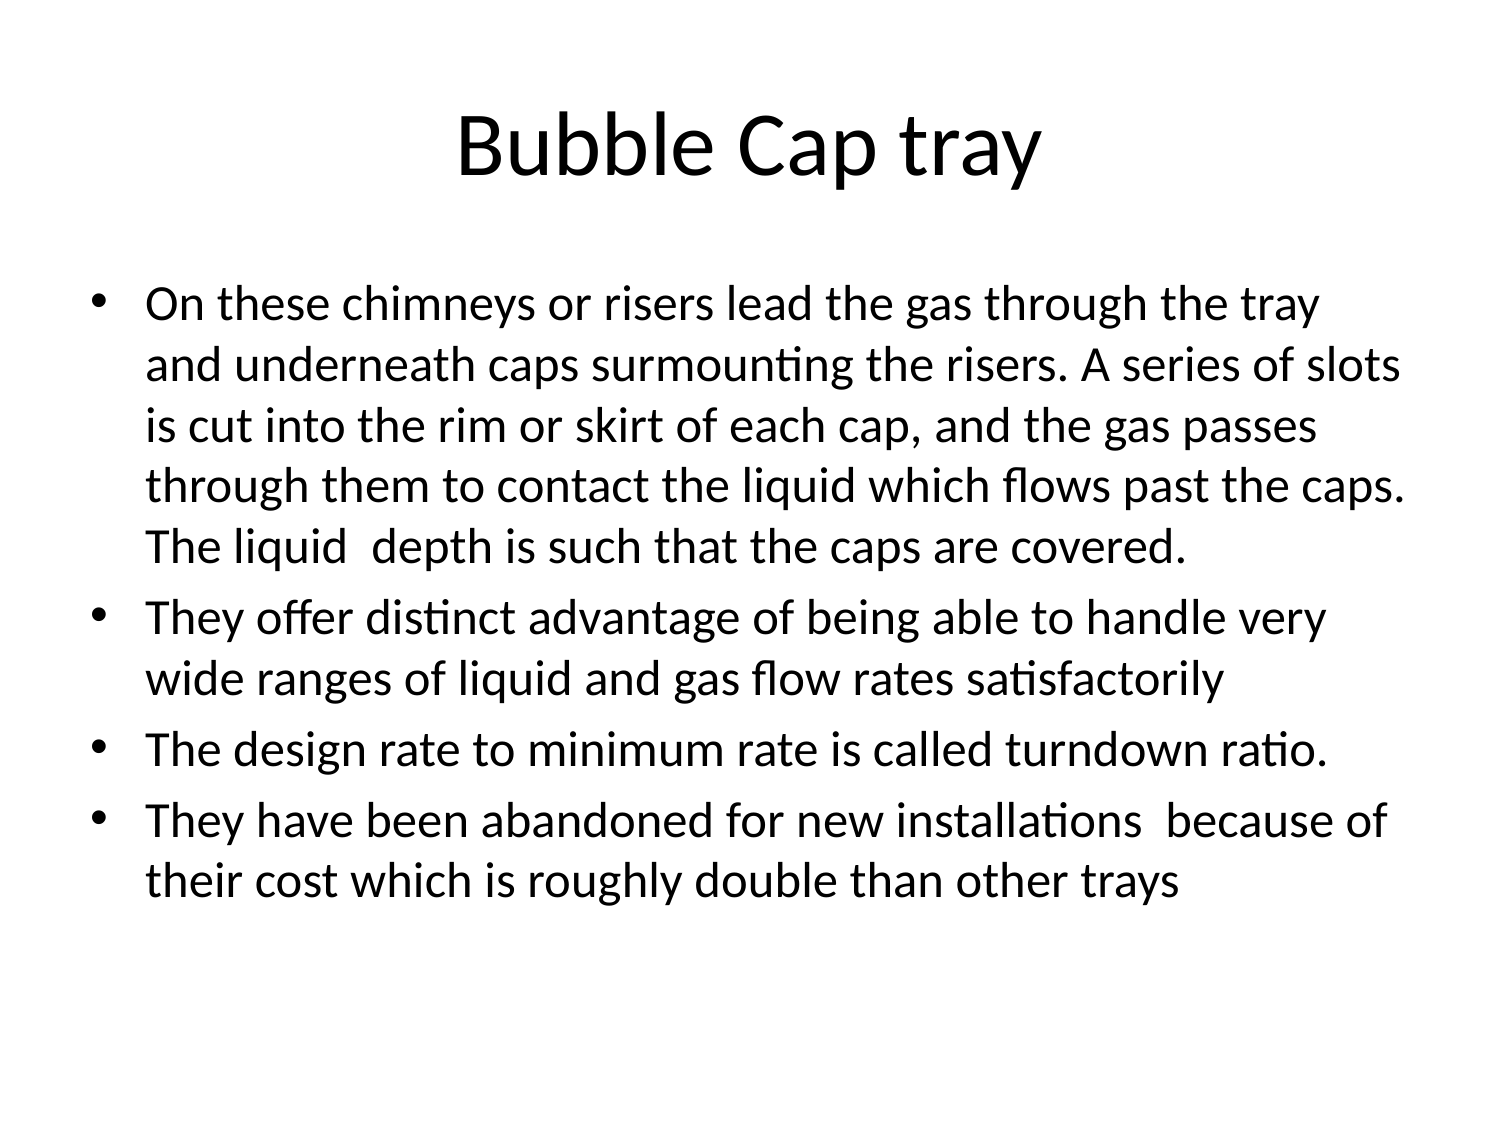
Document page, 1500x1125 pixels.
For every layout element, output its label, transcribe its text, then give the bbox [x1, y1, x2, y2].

title Bubble Cap tray [75, 45, 1425, 233]
list On these chimneys or risers lead the gas through the tray and underneath caps surmounting the risers. A series of slots is cut into the rim or skirt of each cap, and the gas passes through them to contact the liquid which flows past the caps. The liquid depth is such that the caps are covered. They offer distinct advantage of being able to handle very wide ranges of liquid and gas flow rates satisfactorily The design rate to minimum rate is called turndown ratio. They have been abandoned for new installations because of their cost which is roughly double than other trays [75, 262, 1425, 1005]
